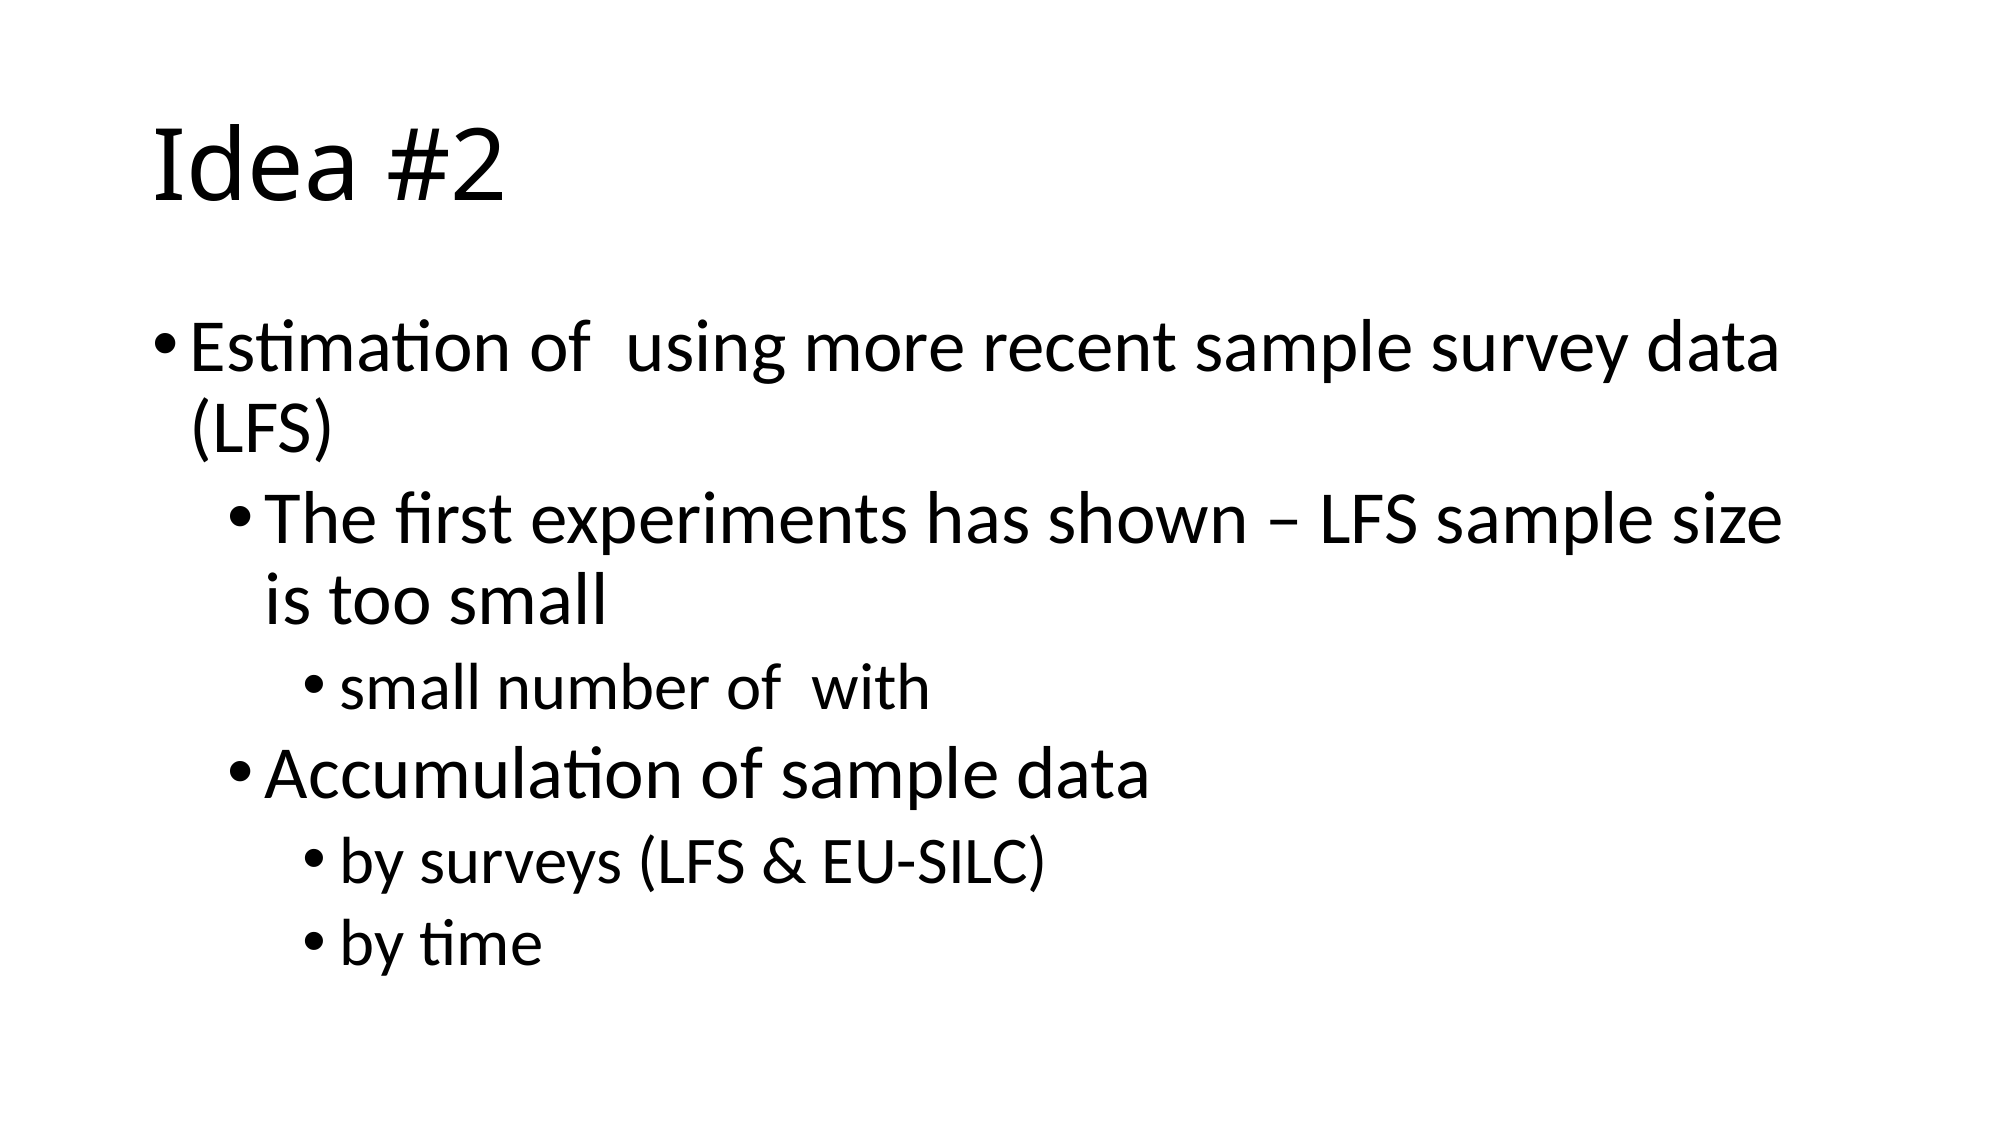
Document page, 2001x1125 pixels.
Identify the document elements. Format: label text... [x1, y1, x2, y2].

title Idea #2 [137, 59, 1863, 278]
